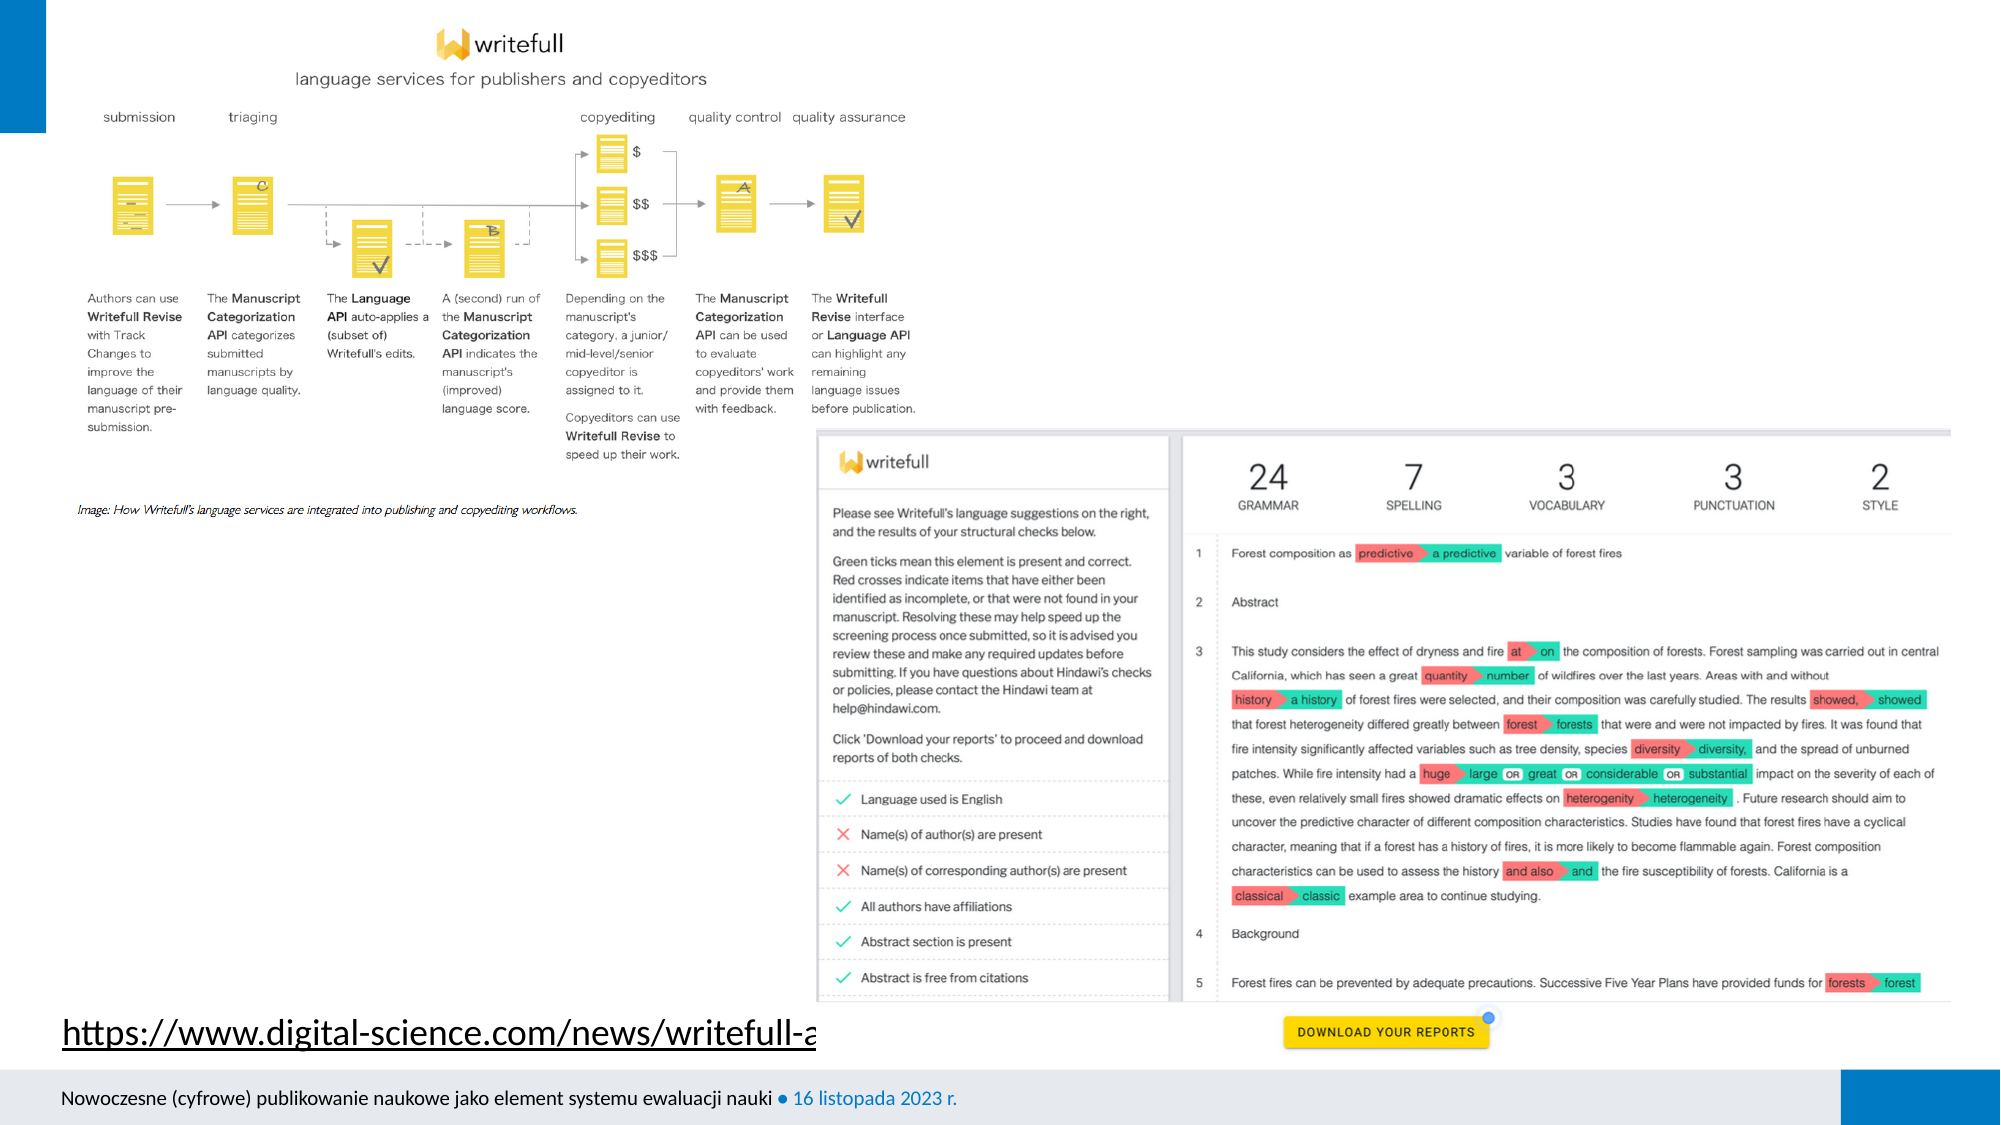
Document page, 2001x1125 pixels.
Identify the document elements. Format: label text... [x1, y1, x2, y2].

picture [47, 11, 1951, 1055]
list https://www.digital-science.com/news/writefull-ai-language-services-integrated-into-acs-publications/ [47, 1005, 1751, 1062]
